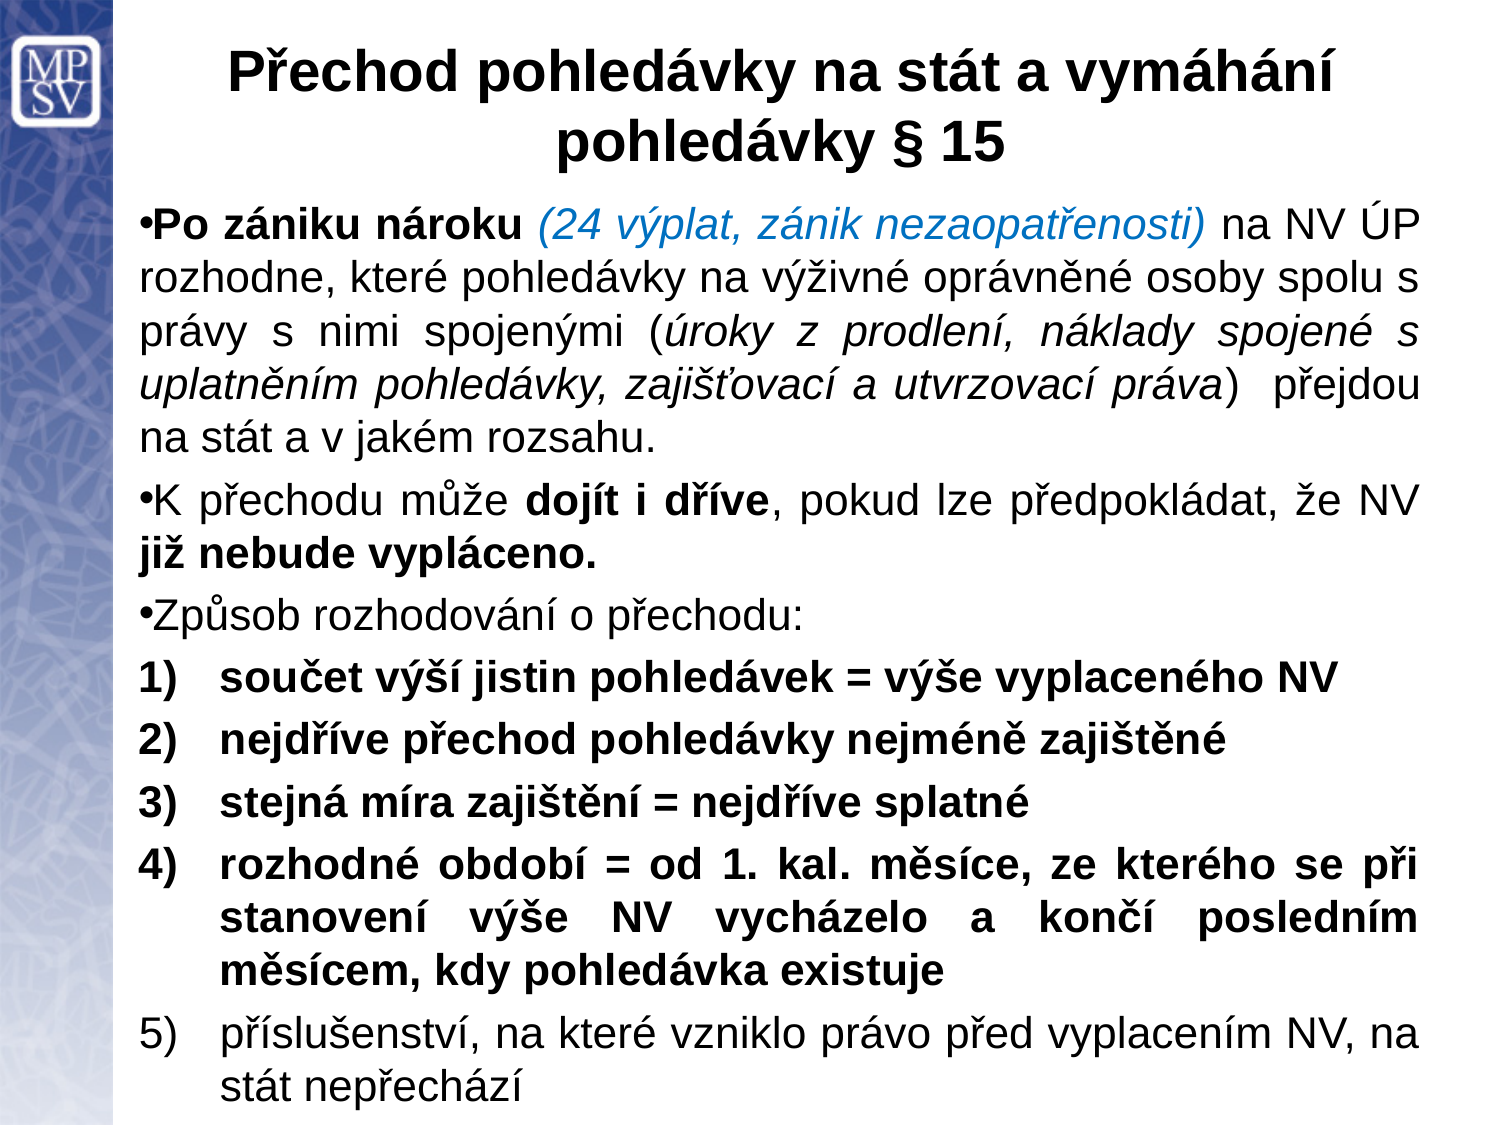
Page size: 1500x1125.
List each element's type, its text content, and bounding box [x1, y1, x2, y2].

list Po zániku nároku (24 výplat, zánik nezaopatřenosti) na NV ÚP rozhodne, které pohledávky na výživné oprávněné osoby spolu s právy s nimi spojenými (úroky z prodlení, náklady spojené s uplatněním pohledávky, zajišťovací a utvrzovací práva) přejdou na stát a v jakém rozsahu. K přechodu může dojít i dříve, pokud lze předpokládat, že NV již nebude vypláceno. Způsob rozhodování o přechodu: součet výší jistin pohledávek = výše vyplaceného NV nejdříve přechod pohledávky nejméně zajištěné stejná míra zajištění = nejdříve splatné rozhodné období = od 1. kal. měsíce, ze kterého se při stanovení výše NV vycházelo a končí posledním měsícem, kdy pohledávka existuje příslušenství, na které vzniklo právo před vyplacením NV, na stát nepřechází [123, 187, 1437, 1125]
picture [0, 0, 113, 1125]
title Přechod pohledávky na stát a vymáhání pohledávky § 15 [125, 54, 1438, 152]
